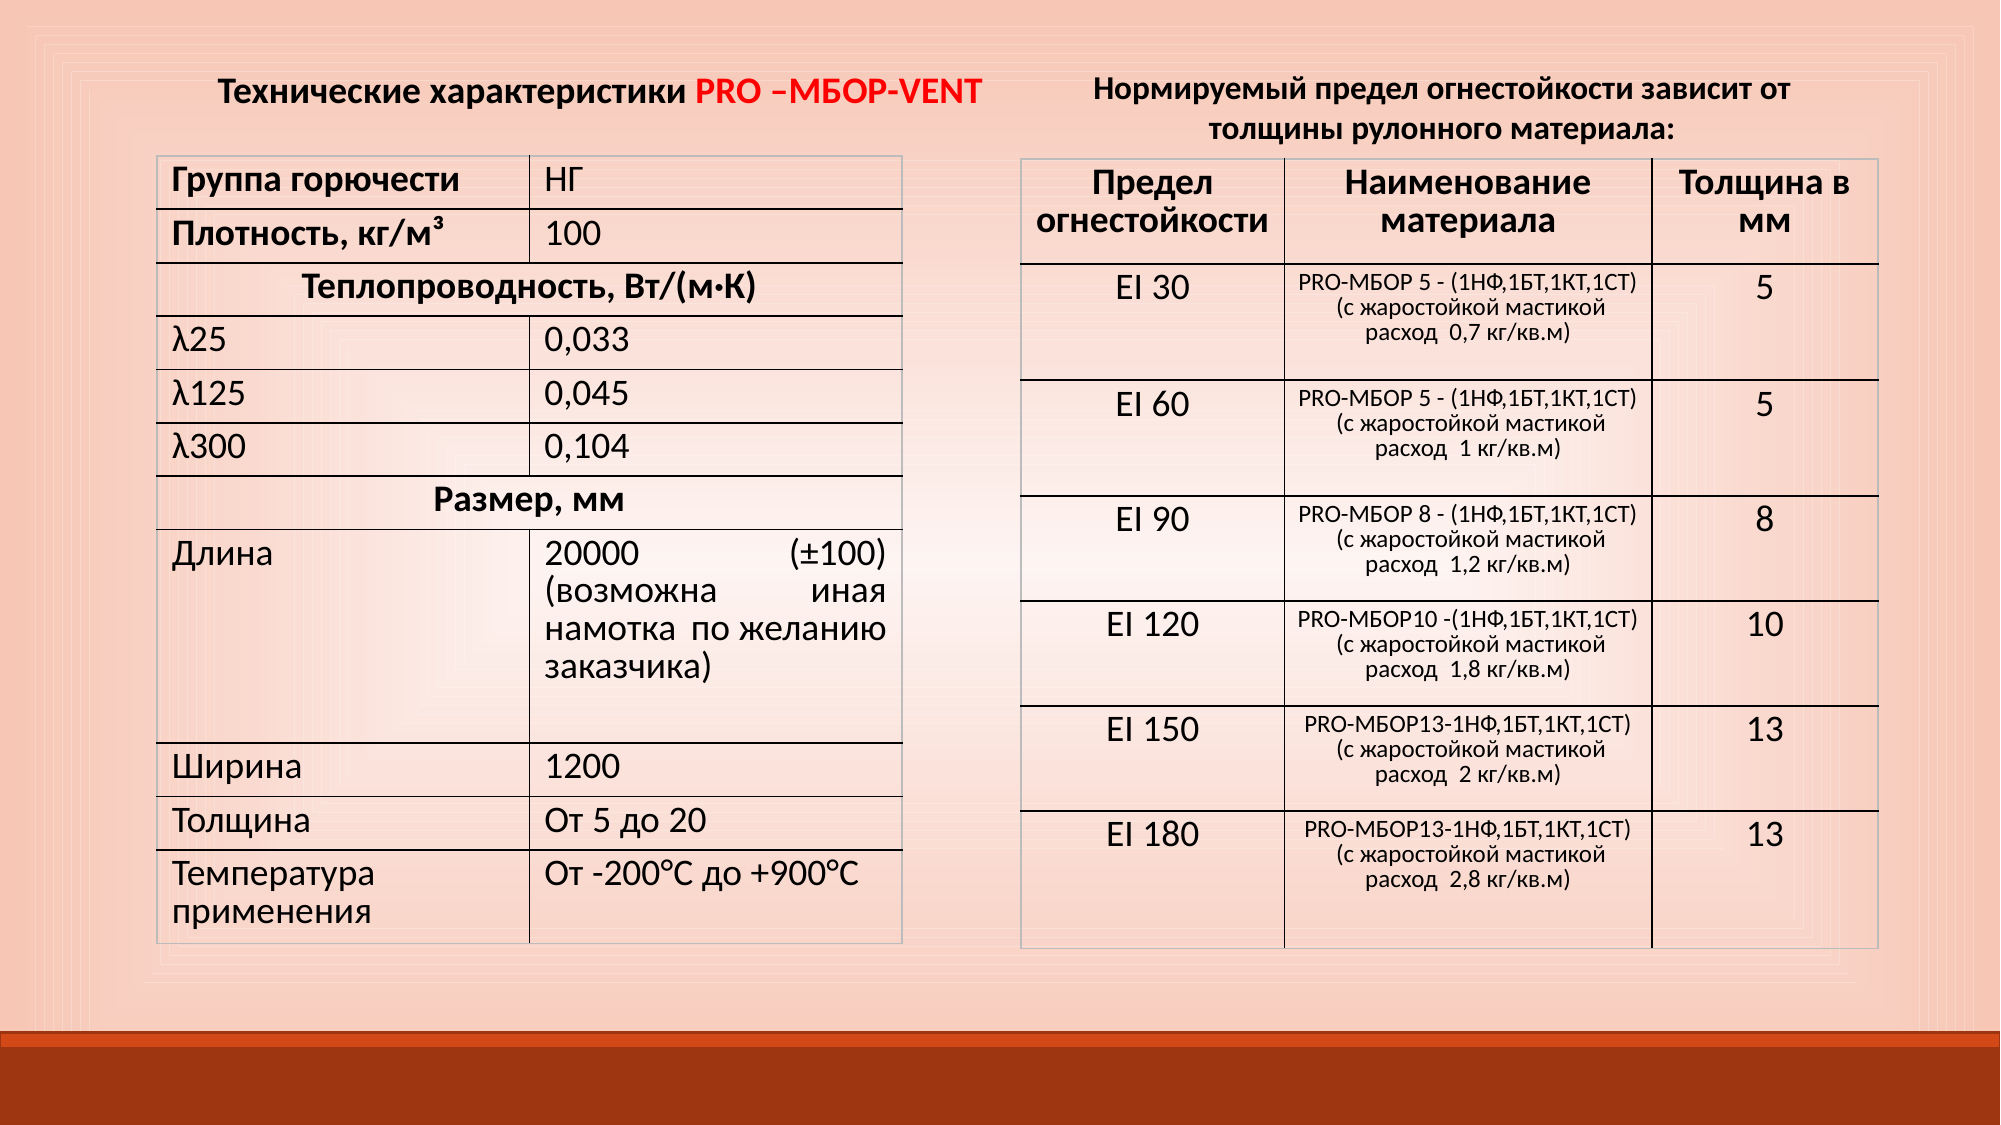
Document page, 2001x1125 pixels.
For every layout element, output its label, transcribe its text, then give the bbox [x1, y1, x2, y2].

table_header Предел огнестойкости [1022, 160, 1284, 263]
table_cell PRO-МБОР 5 - (1НФ,1БТ,1КТ,1СТ) (с жаростойкой мастикой расход 0,7 кг/кв.м) [1285, 265, 1651, 379]
table_cell Размер, мм [158, 477, 901, 529]
table_cell EI 120 [1022, 602, 1284, 705]
table_header НГ [530, 157, 901, 208]
table_cell PRO-МБОР13-1НФ,1БТ,1КТ,1СТ) (с жаростойкой мастикой расход 2 кг/кв.м) [1285, 707, 1651, 810]
text_box Нормируемый предел огнестойкости зависит от толщины рулонного материала: [1022, 58, 1863, 154]
table_cell Ширина [158, 744, 529, 796]
table_cell 8 [1653, 497, 1877, 600]
table_cell λ300 [158, 424, 529, 475]
table_cell 0,033 [530, 317, 901, 369]
table_cell λ25 [158, 317, 529, 369]
table_cell 1200 [530, 744, 901, 796]
table_cell Плотность, кг/м³ [158, 210, 529, 262]
table_cell 100 [530, 210, 901, 262]
table_cell PRO-МБОР13-1НФ,1БТ,1КТ,1СТ) (с жаростойкой мастикой расход 2,8 кг/кв.м) [1285, 812, 1651, 948]
table_cell 5 [1653, 381, 1877, 495]
table_header Наименование материала [1285, 160, 1651, 263]
table_cell 0,045 [530, 370, 901, 422]
table_cell 13 [1653, 707, 1877, 810]
table_cell 0,104 [530, 424, 901, 475]
table_cell 13 [1653, 812, 1877, 948]
table_cell EI 30 [1022, 265, 1284, 379]
table_cell От -200°C до +900°C [530, 851, 901, 943]
text_box [0, 1049, 2000, 1125]
table_cell EI 150 [1022, 707, 1284, 810]
table_cell 10 [1653, 602, 1877, 705]
table_cell Температура применения [158, 851, 529, 943]
table_cell PRO-МБОР 5 - (1НФ,1БТ,1КТ,1СТ) (с жаростойкой мастикой расход 1 кг/кв.м) [1285, 381, 1651, 495]
table_cell От 5 до 20 [530, 797, 901, 849]
table_header Группа горючести [158, 157, 529, 208]
table_cell 5 [1653, 265, 1877, 379]
table_cell Толщина [158, 797, 529, 849]
table_cell PRO-МБОР10 -(1НФ,1БТ,1КТ,1СТ) (с жаростойкой мастикой расход 1,8 кг/кв.м) [1285, 602, 1651, 705]
text_box Технические характеристики PRO –МБОР-VENT [202, 58, 998, 119]
table_cell EI 90 [1022, 497, 1284, 600]
table_cell Теплопроводность, Вт/(м·К) [158, 264, 901, 315]
text_box [0, 1031, 2000, 1049]
table_cell EI 60 [1022, 381, 1284, 495]
table_cell PRO-МБОР 8 - (1НФ,1БТ,1КТ,1СТ) (с жаростойкой мастикой расход 1,2 кг/кв.м) [1285, 497, 1651, 600]
table_cell 20000 (±100) (возможна иная намотка по желанию заказчика) [530, 530, 901, 742]
table_cell EI 180 [1022, 812, 1284, 948]
table_cell Длина [158, 530, 529, 742]
table_header Толщина в мм [1653, 160, 1877, 263]
table_cell λ125 [158, 370, 529, 422]
